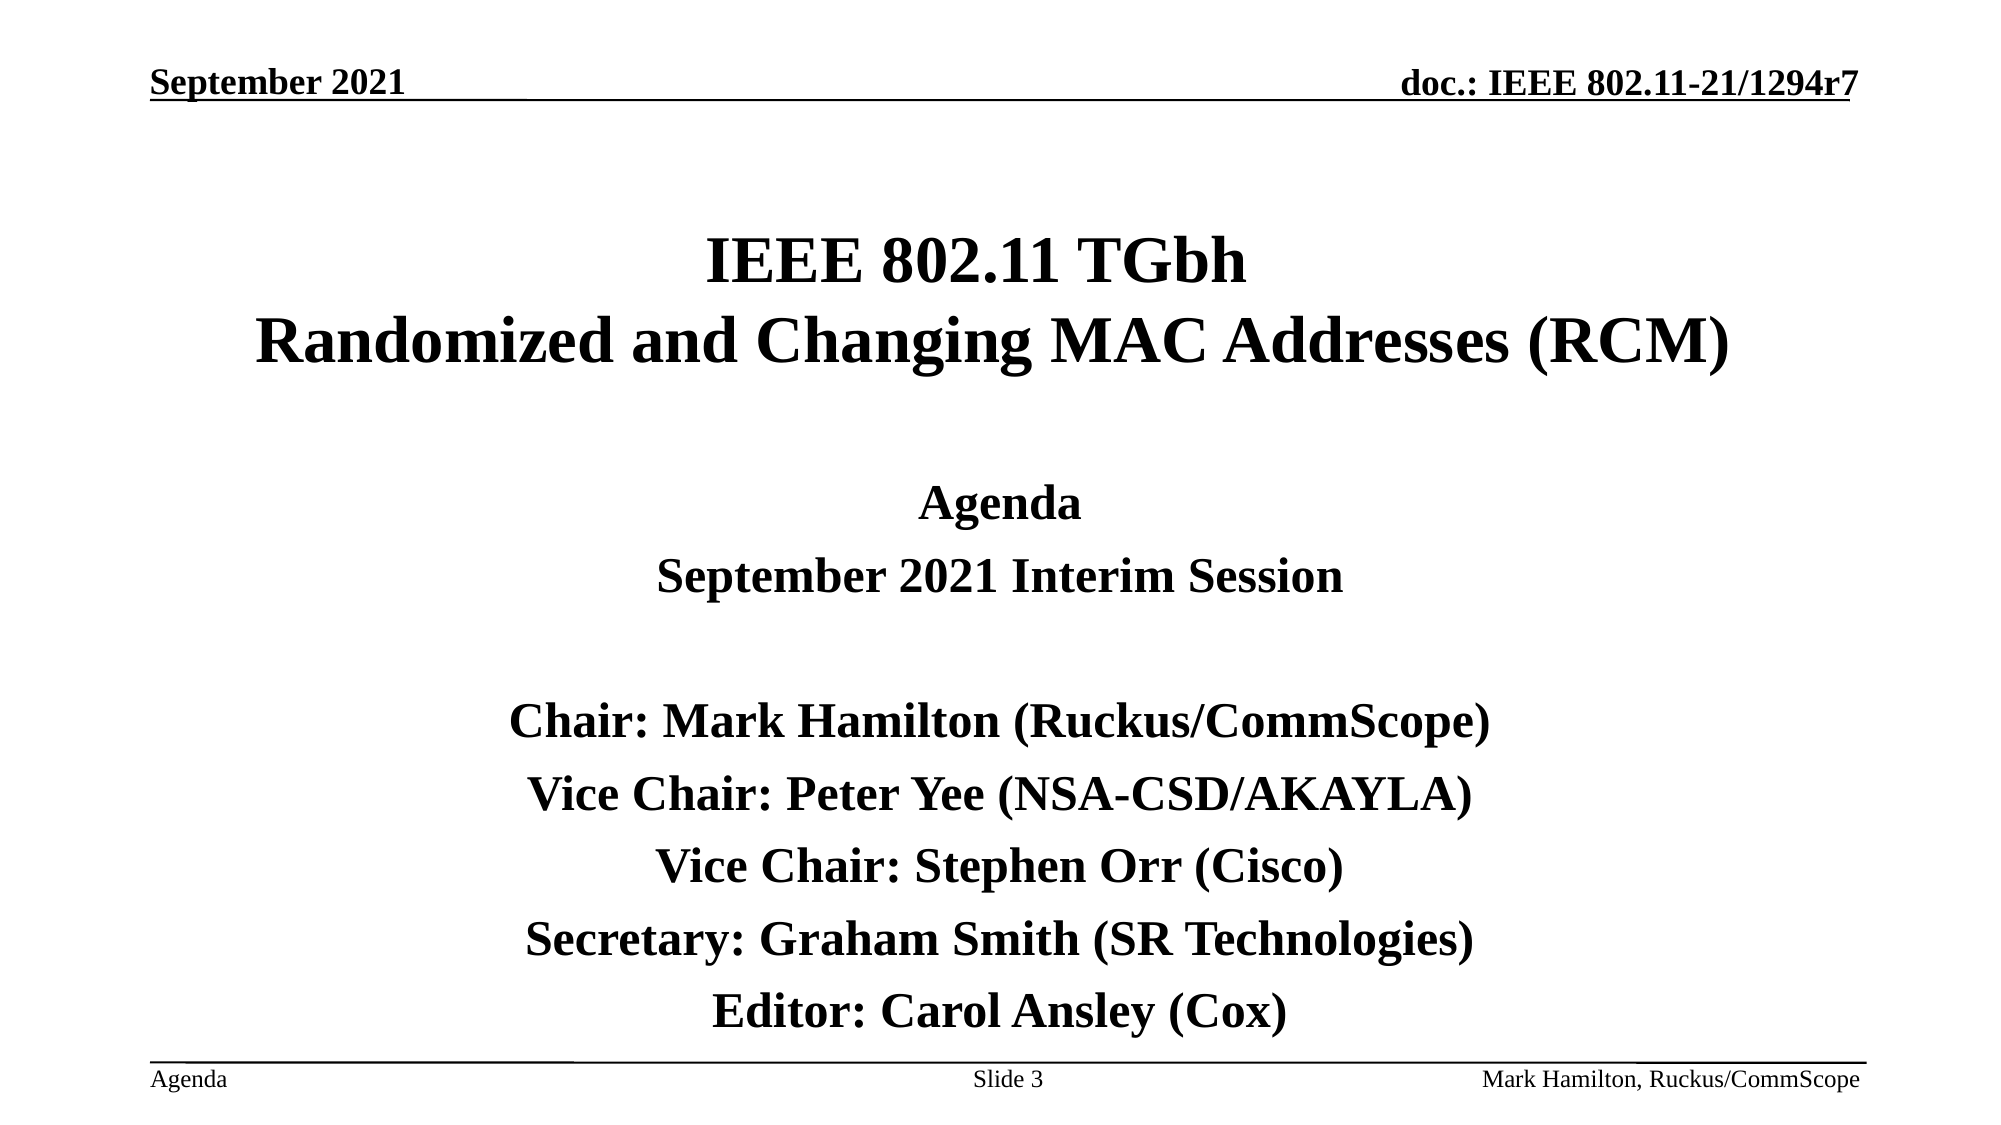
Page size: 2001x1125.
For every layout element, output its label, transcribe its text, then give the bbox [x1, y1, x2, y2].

slide_number Slide 3 [950, 1061, 1067, 1123]
title IEEE 802.11 TGbh Randomized and Changing MAC Addresses (RCM) [112, 174, 1876, 417]
subtitle Agenda September 2021 Interim Session Chair: Mark Hamilton (Ruckus/CommScope) Vice Chair: Peter Yee (NSA-CSD/AKAYLA) Vice Chair: Stephen Orr (Cisco) Secretary: Graham Smith (SR Technologies) Editor: Carol Ansley (Cox) [299, 462, 1701, 751]
